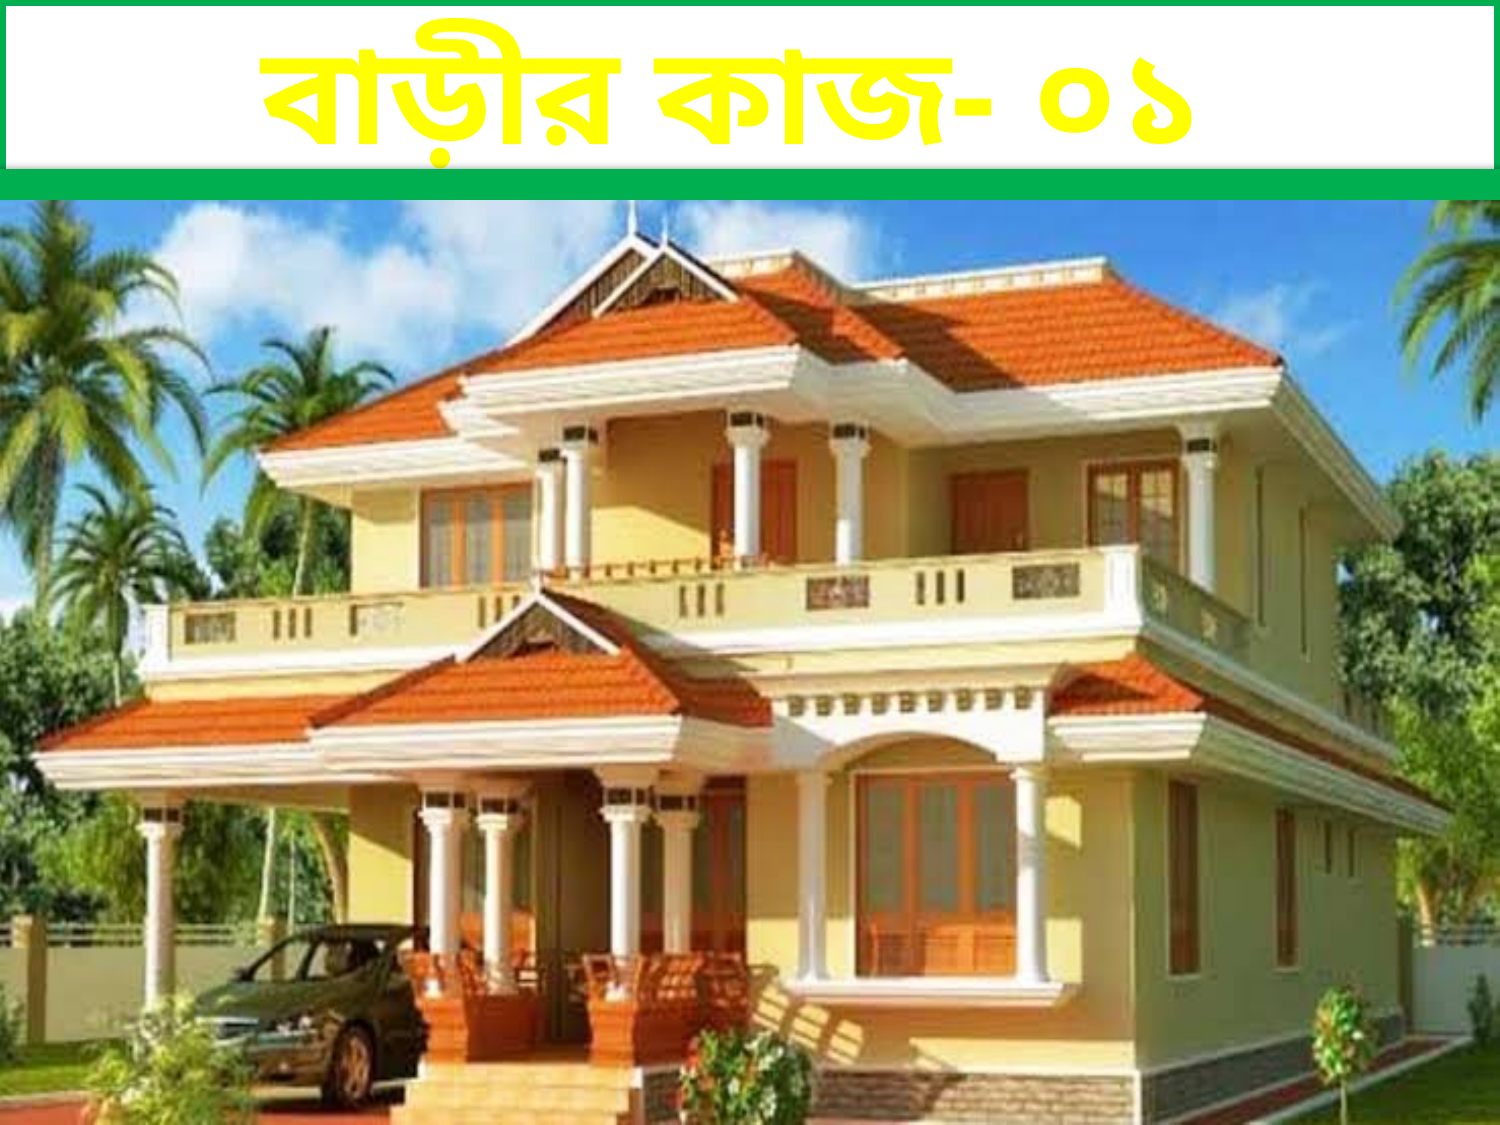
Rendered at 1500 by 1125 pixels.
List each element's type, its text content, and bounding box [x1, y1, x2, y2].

picture [0, 199, 1500, 1125]
text_box বাড়ীর কাজ- ০১ [0, 0, 1500, 163]
